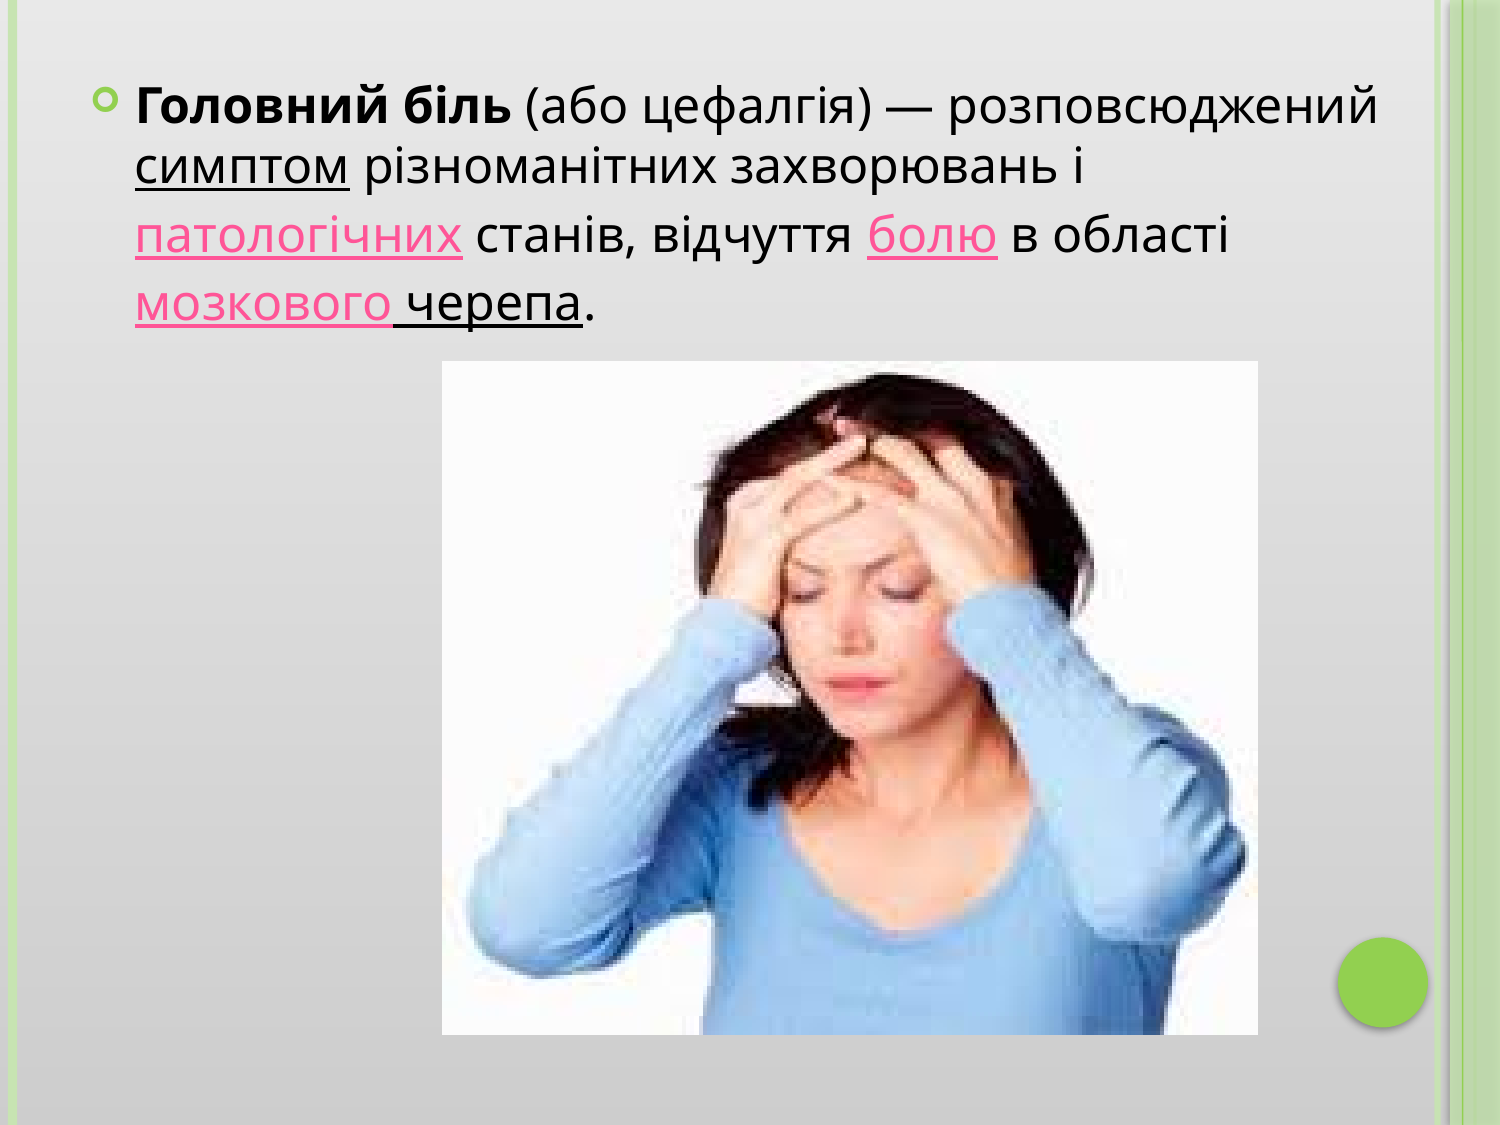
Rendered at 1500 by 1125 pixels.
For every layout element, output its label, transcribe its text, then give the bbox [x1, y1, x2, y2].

picture [442, 361, 1259, 1036]
list Головний біль (або цефалгія) — розповсюджений симптом різноманітних захворювань і патологічних станів, відчуття болю в області мозкового черепа. [75, 66, 1436, 1062]
